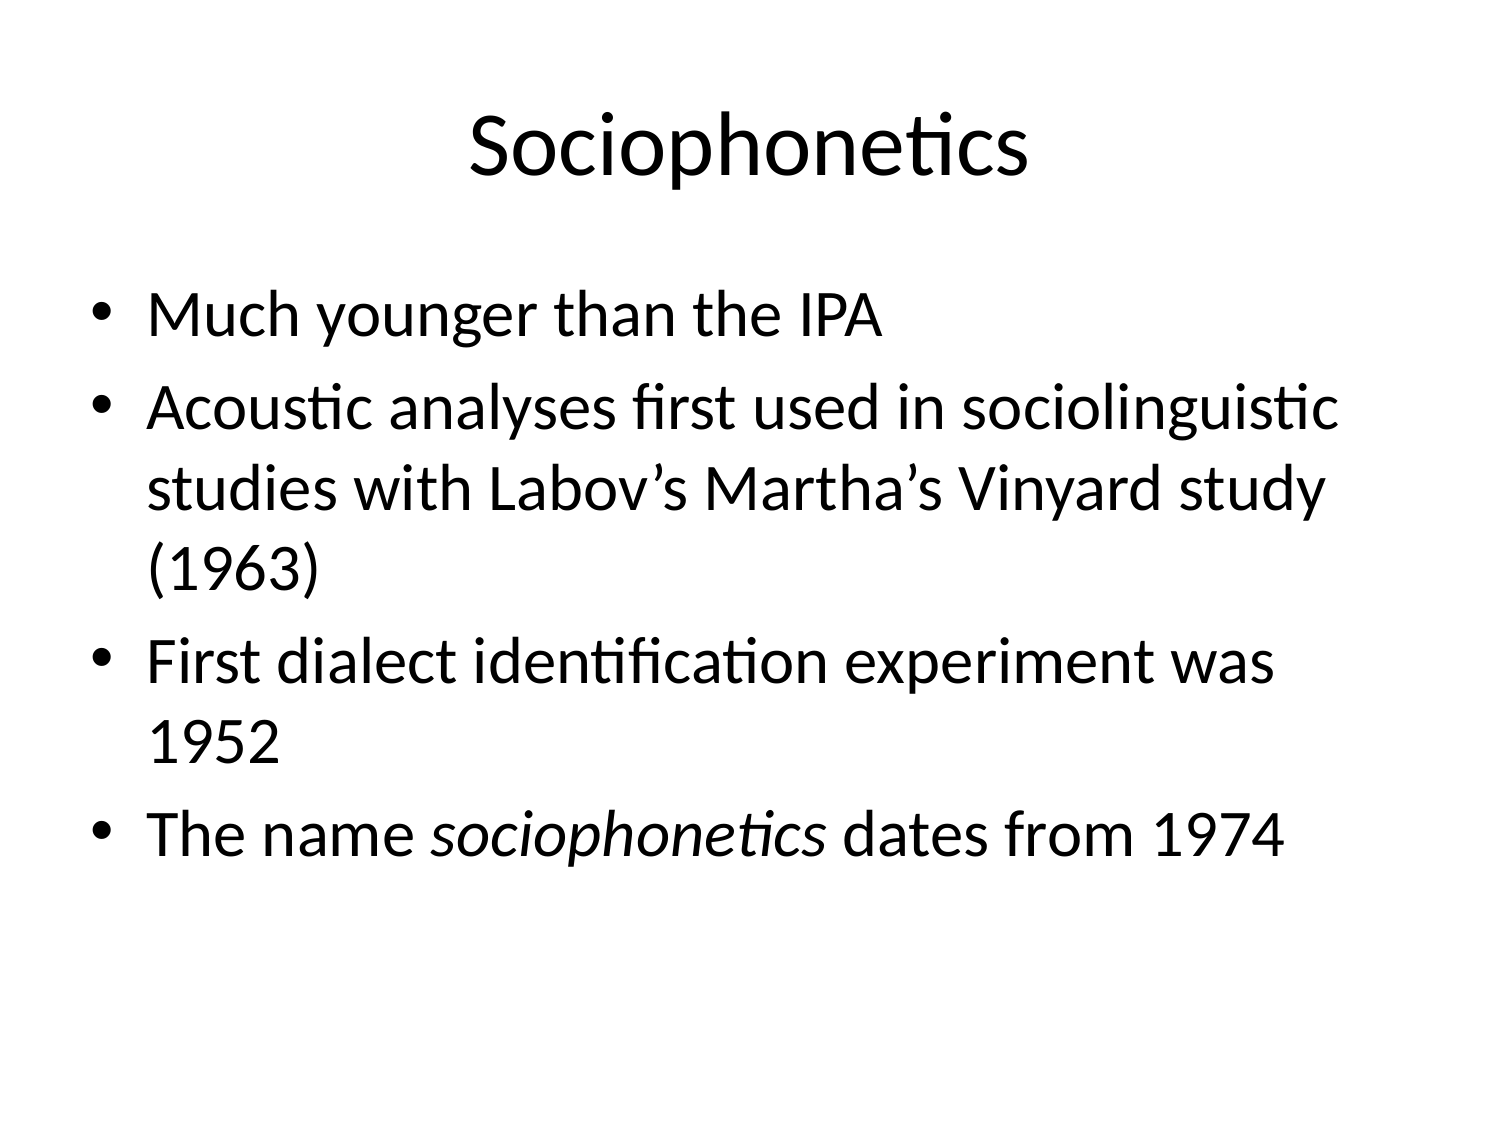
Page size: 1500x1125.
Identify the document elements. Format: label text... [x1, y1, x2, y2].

list Much younger than the IPA Acoustic analyses first used in sociolinguistic studies with Labov’s Martha’s Vinyard study (1963) First dialect identification experiment was 1952 The name sociophonetics dates from 1974 [75, 262, 1425, 1005]
title Sociophonetics [75, 45, 1425, 233]
